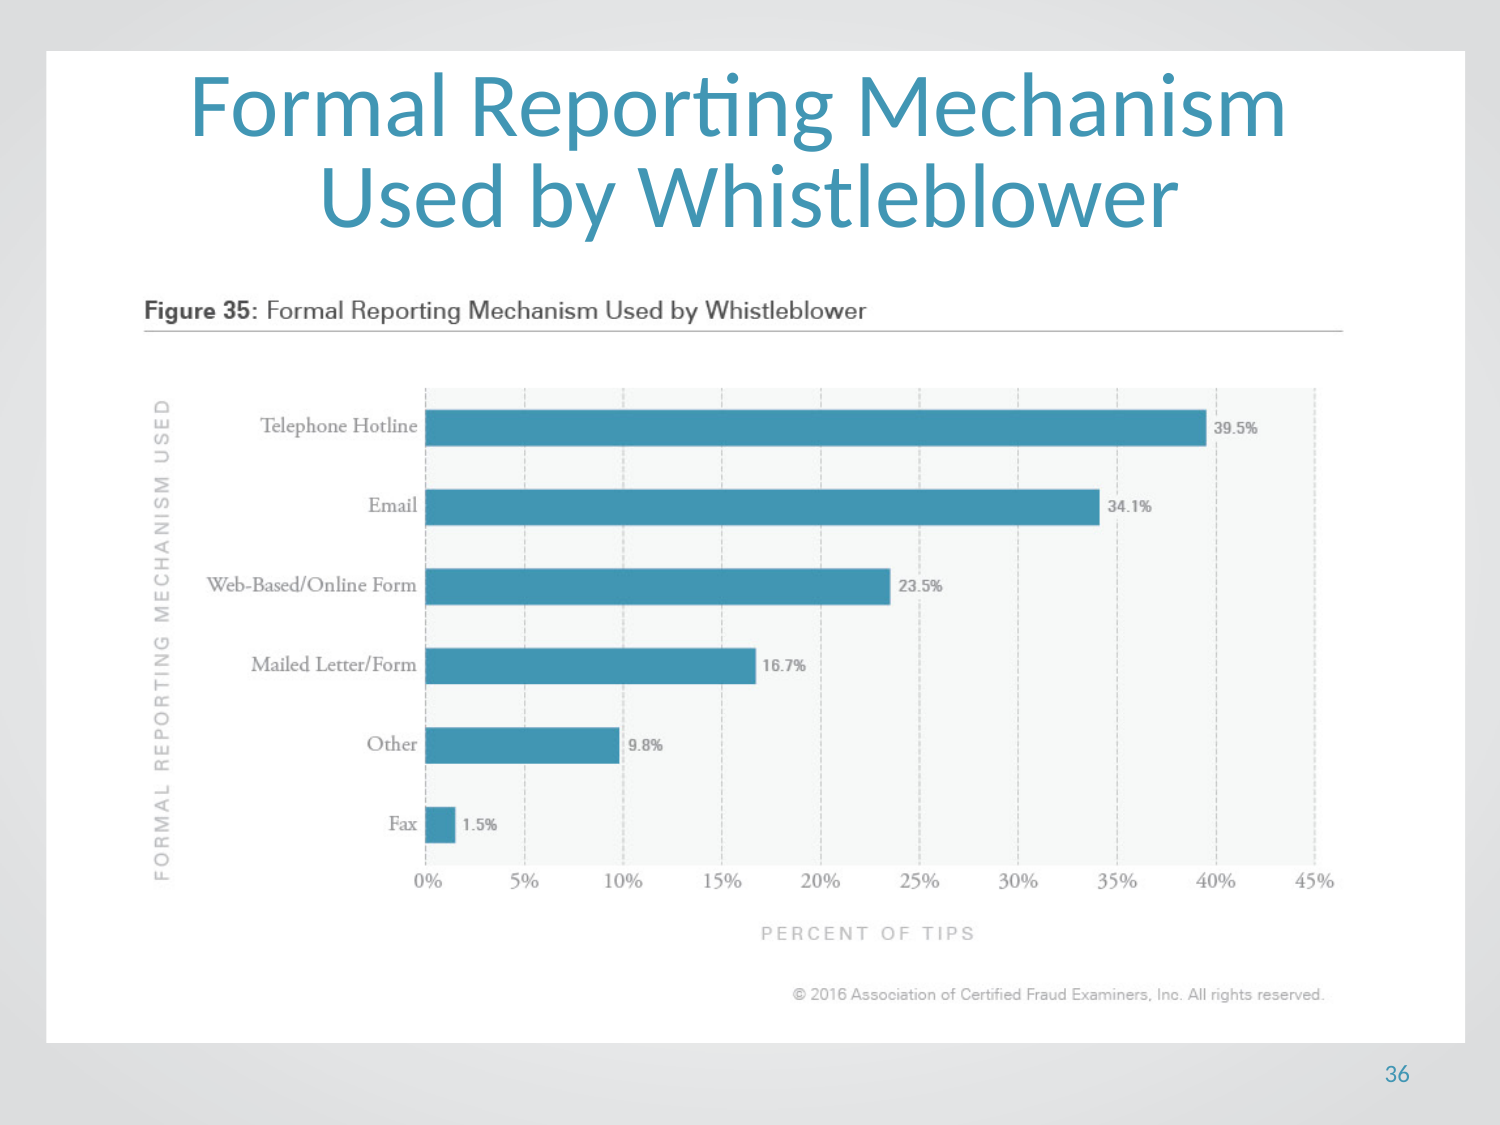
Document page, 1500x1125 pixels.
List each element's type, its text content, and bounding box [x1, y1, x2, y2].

picture [75, 277, 1425, 1027]
slide_number 36 [1074, 1042, 1425, 1103]
title Formal Reporting Mechanism Used by Whistleblower [75, 76, 1425, 233]
